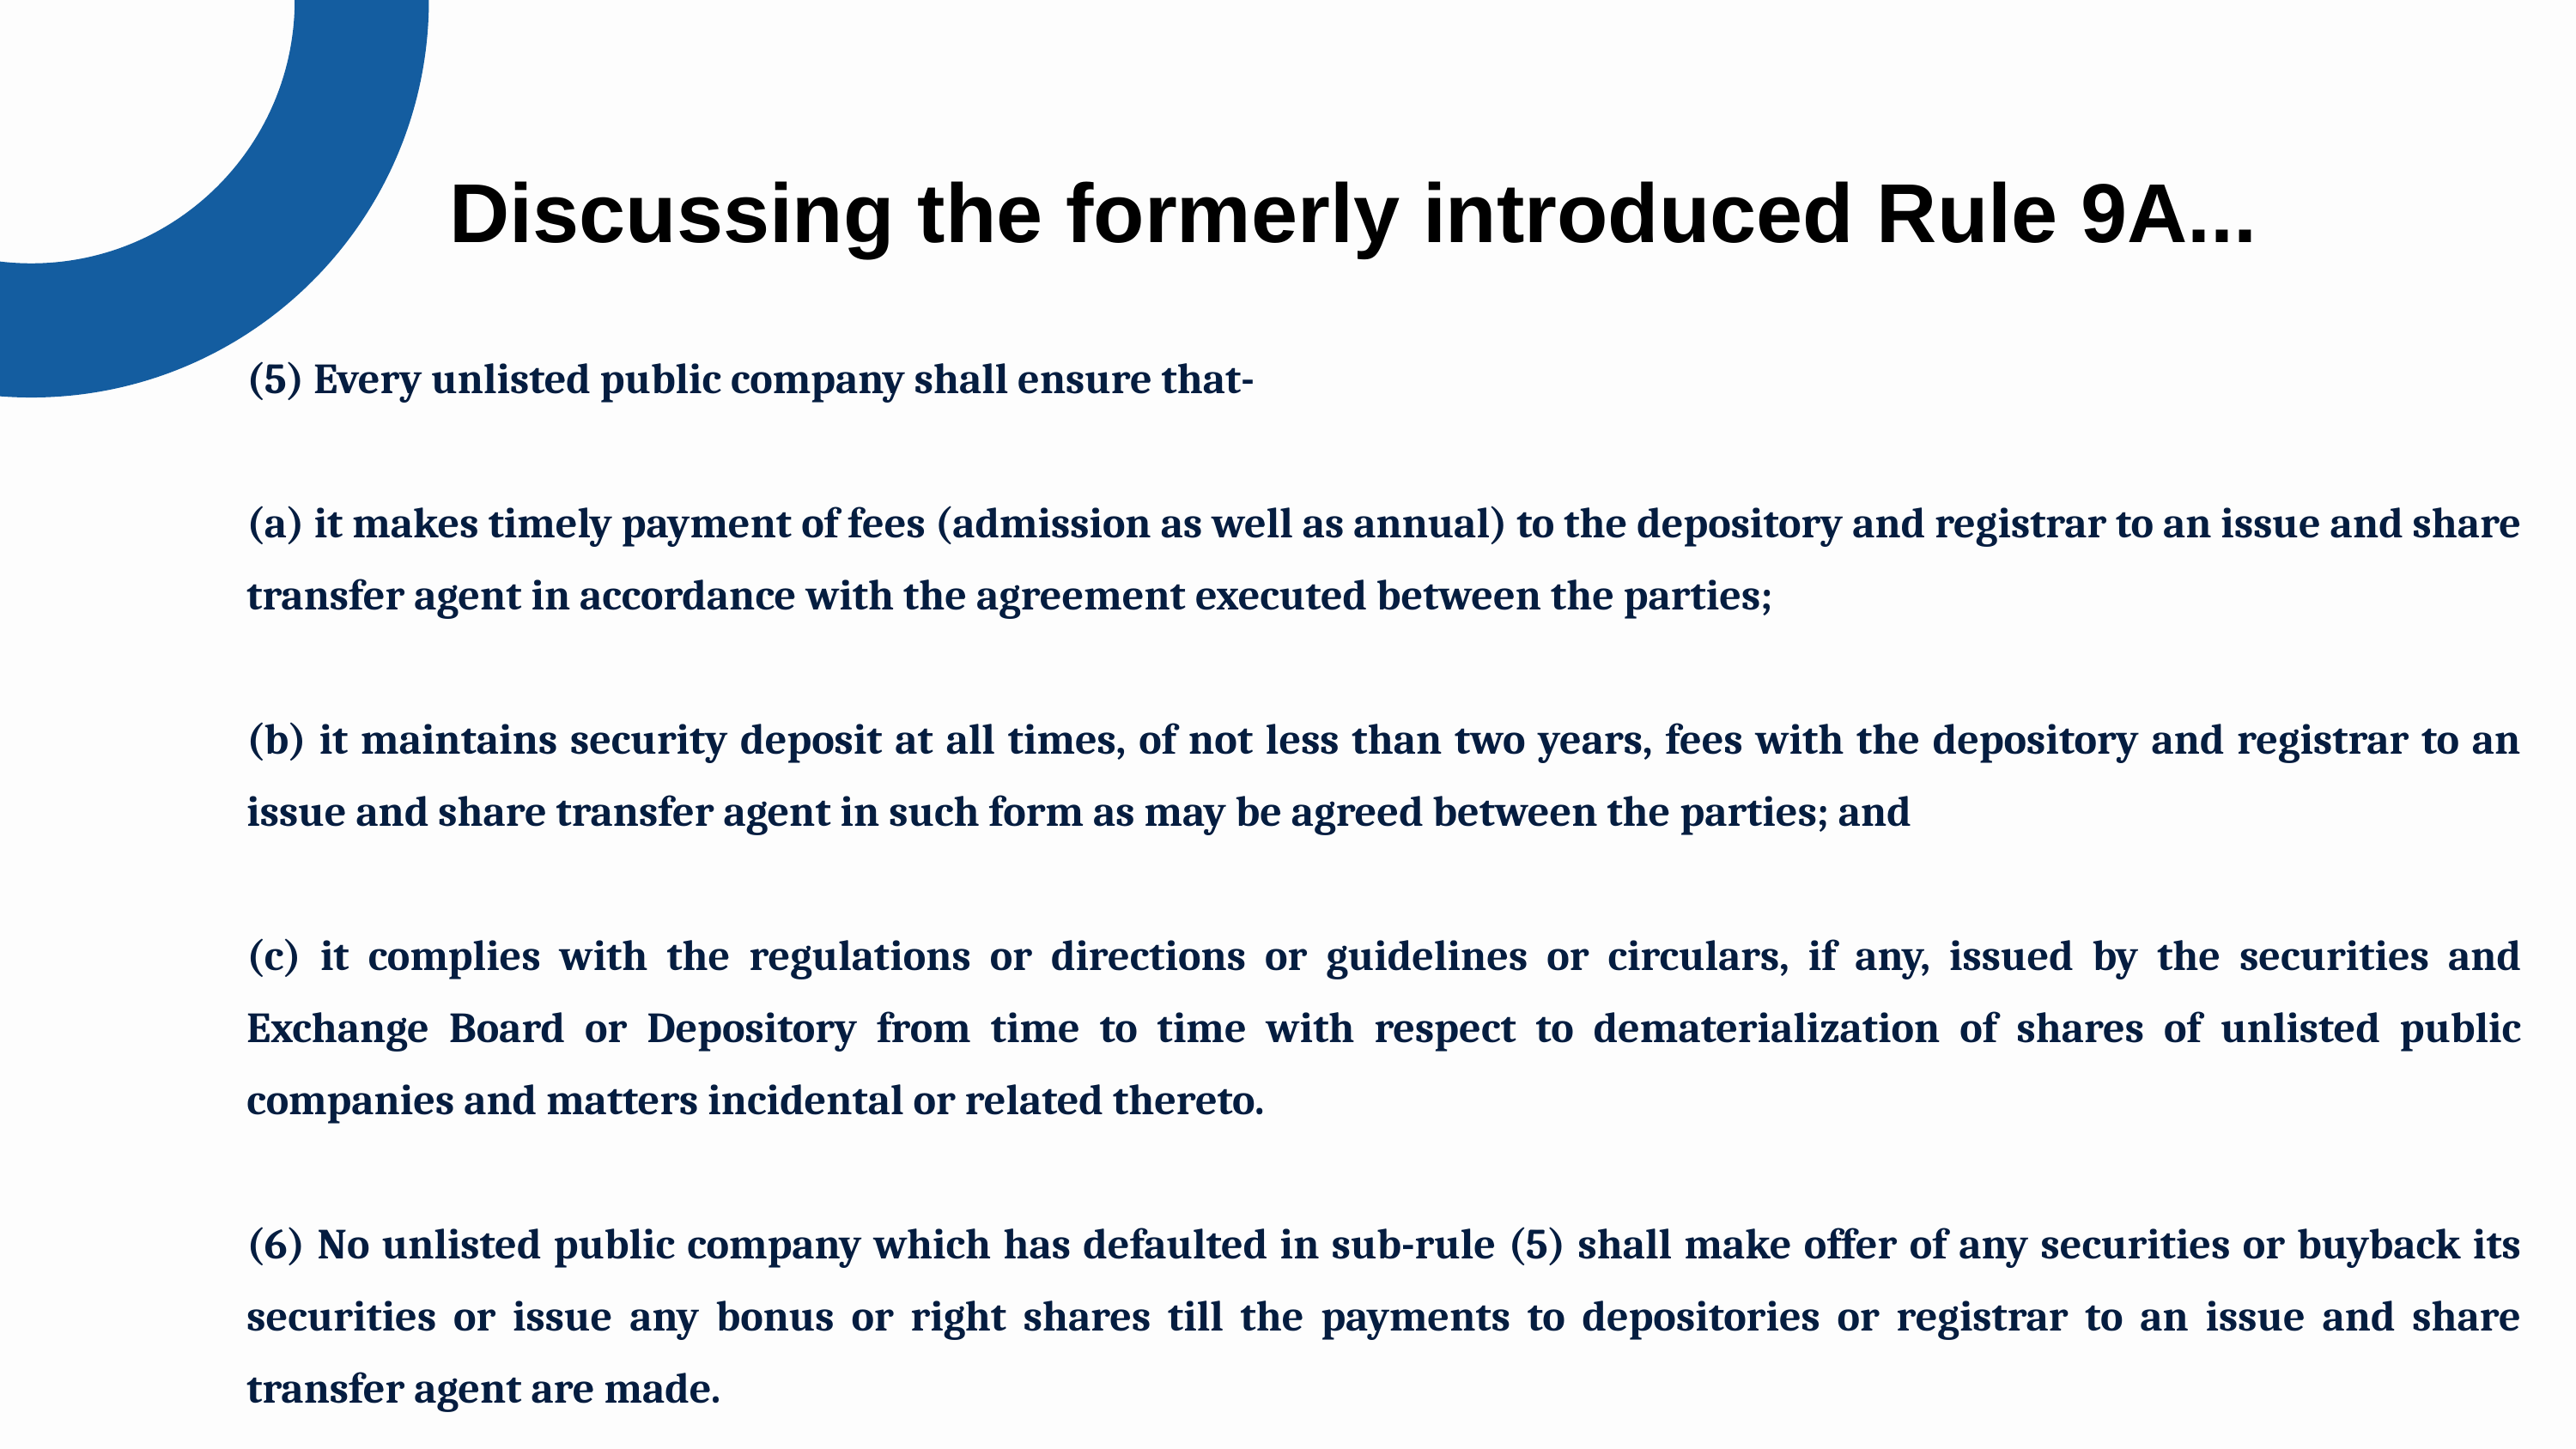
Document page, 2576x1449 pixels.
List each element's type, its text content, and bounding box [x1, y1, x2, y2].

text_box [0, 0, 362, 331]
text_box (5) Every unlisted public company shall ensure that- (a) it makes timely payment of fees (admission as well as annual) to the depository and registrar to an issue and share transfer agent in accordance with the agreement executed between the parties; (b) it maintains security deposit at all times, of not less than two years, fees with the depository and registrar to an issue and share transfer agent in such form as may be agreed between the parties; and (c) it complies with the regulations or directions or guidelines or circulars, if any, issued by the securities and Exchange Board or Depository from time to time with respect to dematerialization of shares of unlisted public companies and matters incidental or related thereto. (6) No unlisted public company which has defaulted in sub-rule (5) shall make offer of any securities or buyback its securities or issue any bonus or right shares till the payments to depositories or registrar to an issue and share transfer agent are made. [246, 330, 2523, 1449]
text_box Discussing the formerly introduced Rule 9A... [449, 119, 2523, 260]
